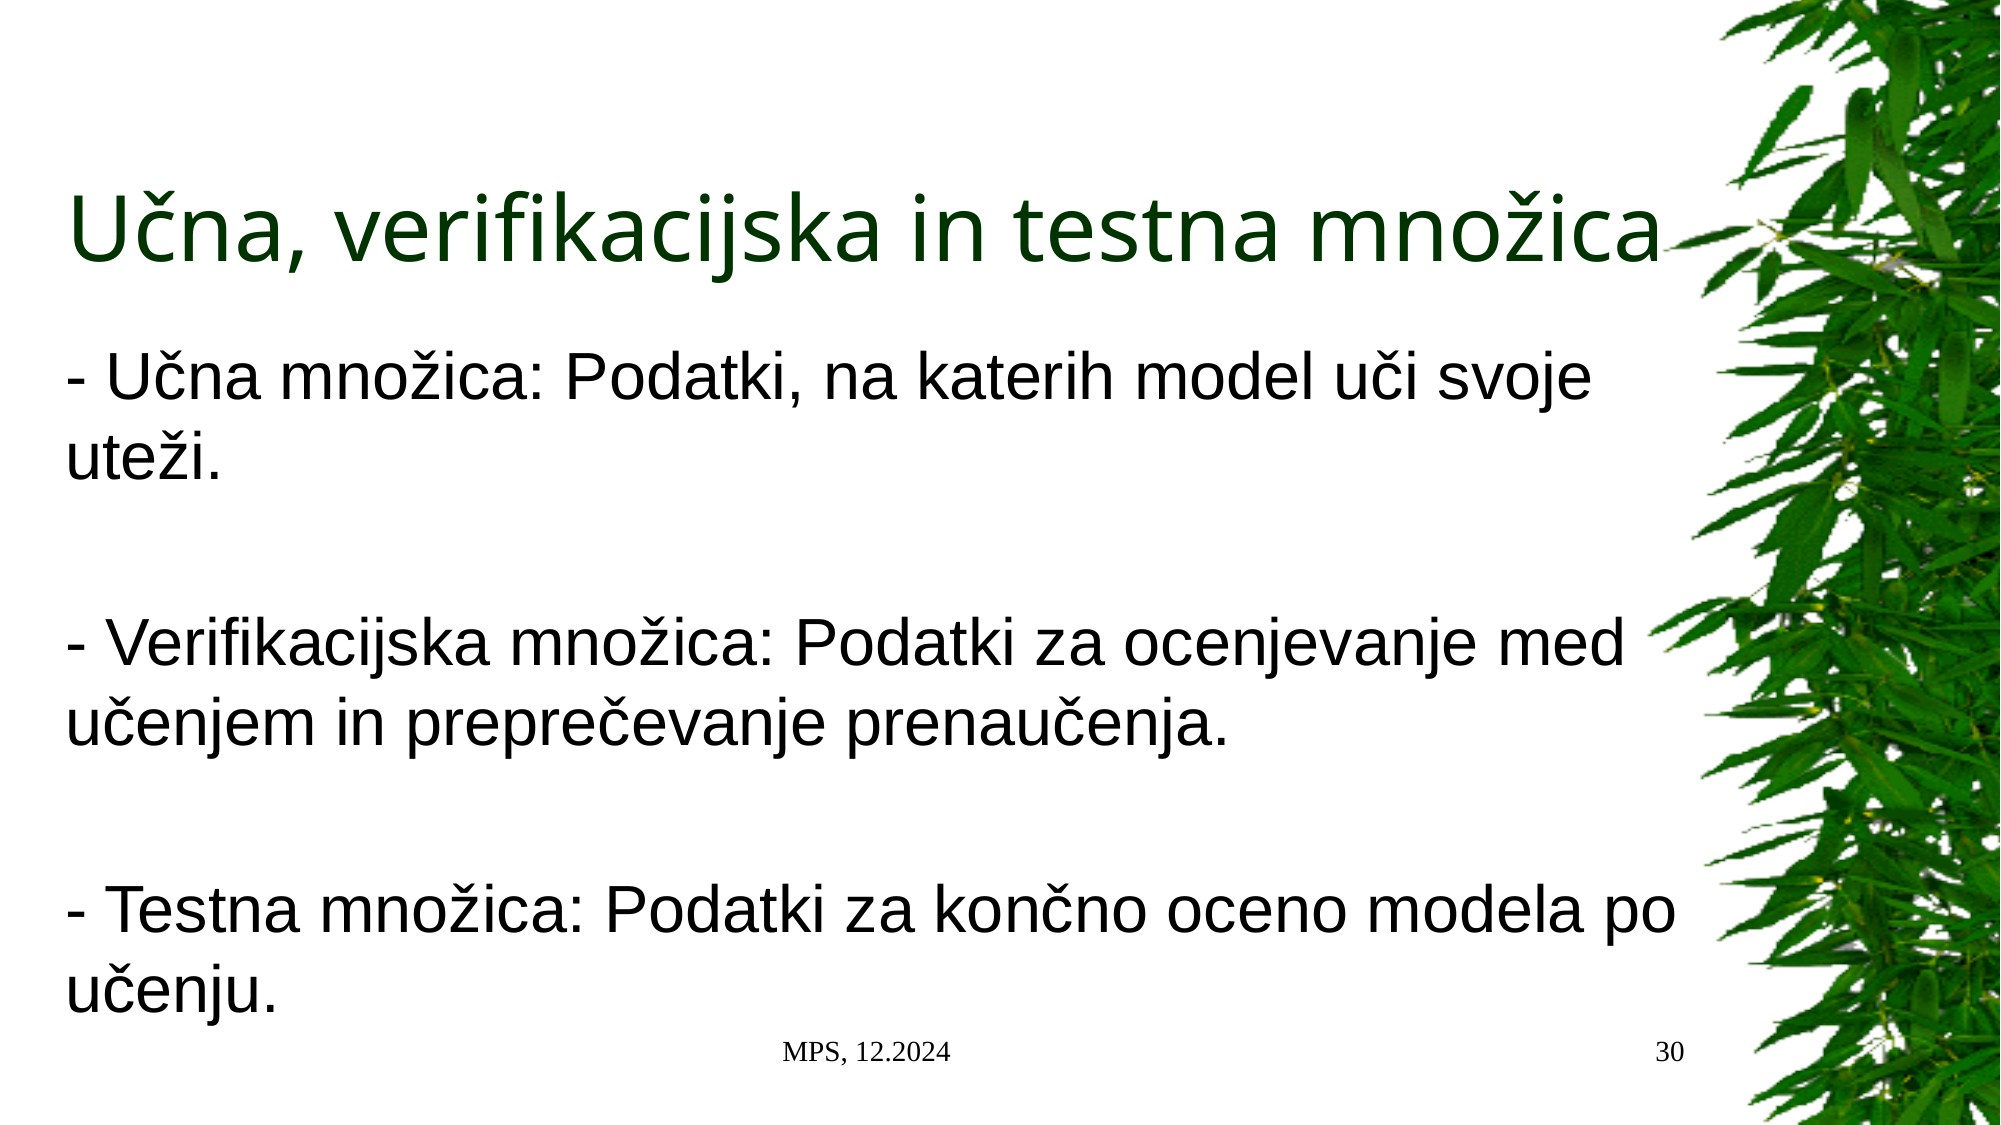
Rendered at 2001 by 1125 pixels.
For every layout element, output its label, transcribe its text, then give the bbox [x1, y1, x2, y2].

title Učna, verifikacijska in testna množica [50, 50, 1684, 288]
slide_number 30 [1366, 1024, 1701, 1101]
picture [1608, 0, 2000, 1125]
list - Učna množica: Podatki, na katerih model uči svoje uteži. - Verifikacijska množica: Podatki za ocenjevanje med učenjem in preprečevanje prenaučenja. - Testna množica: Podatki za končno oceno modela po učenju. [50, 324, 1700, 1000]
footer MPS, 12.2024 [483, 1024, 1251, 1101]
